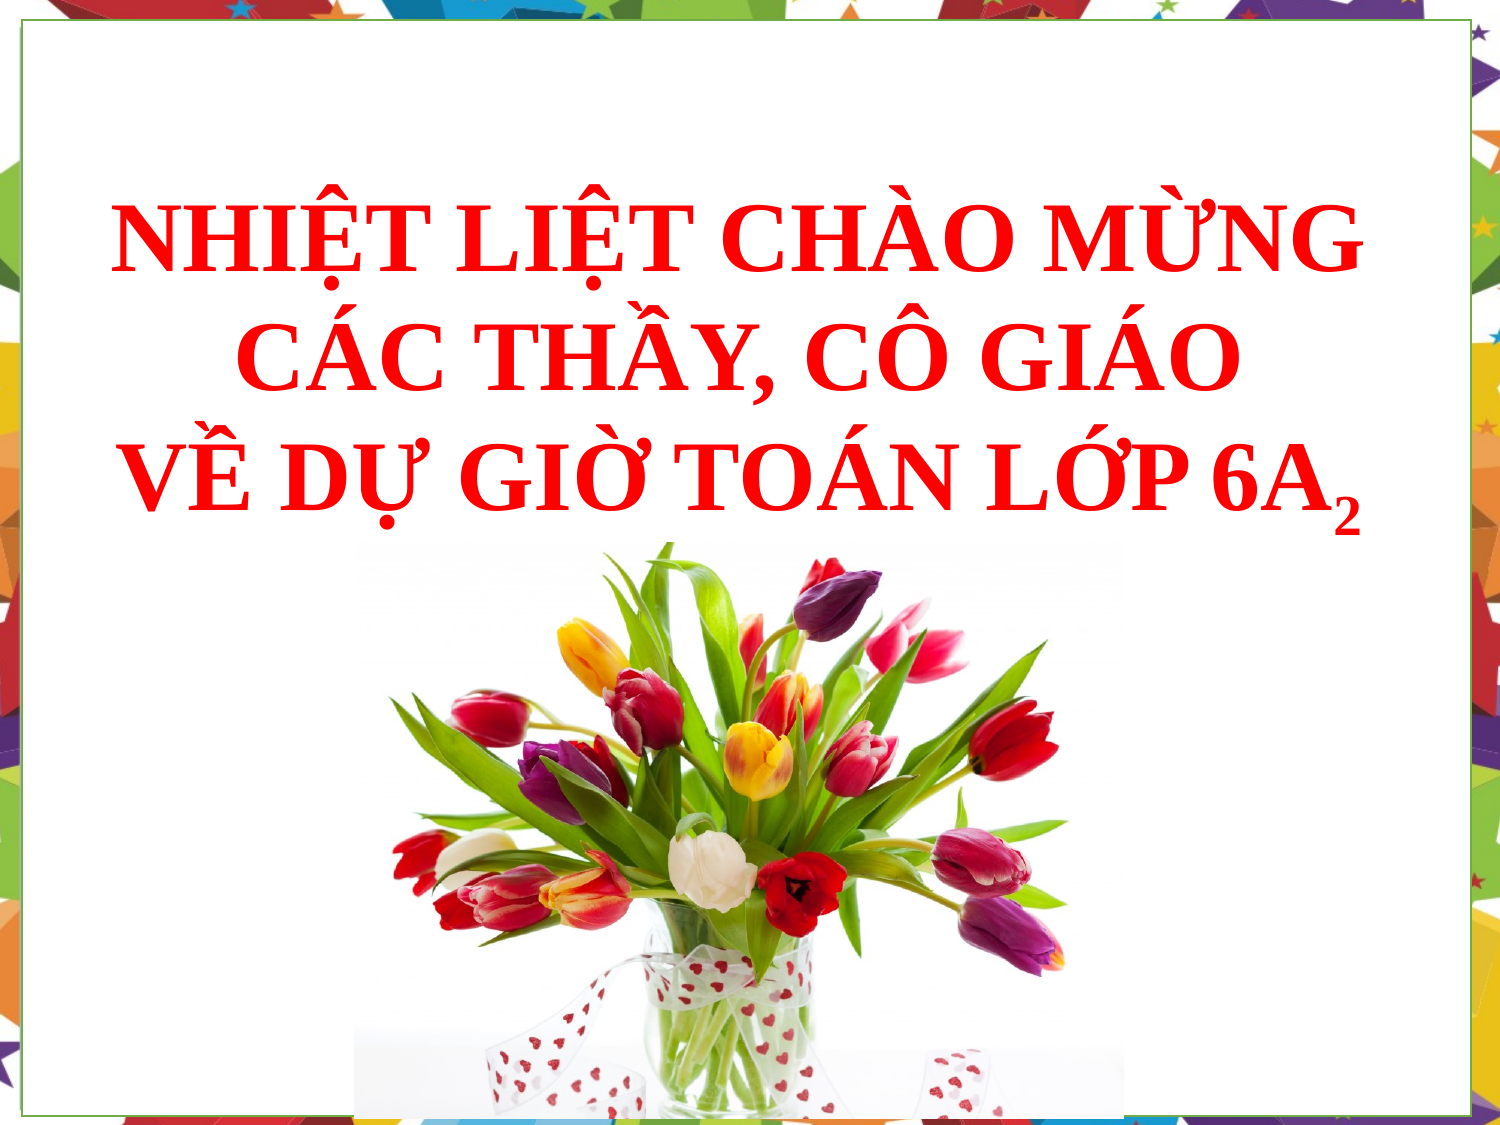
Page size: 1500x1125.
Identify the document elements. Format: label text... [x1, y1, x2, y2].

picture [0, 0, 1500, 1125]
text_box NHIỆT LIỆT CHÀO MỪNG CÁC THẦY, CÔ GIÁO VỀ DỰ GIỜ TOÁN LỚP 6A2 [95, 163, 1383, 555]
